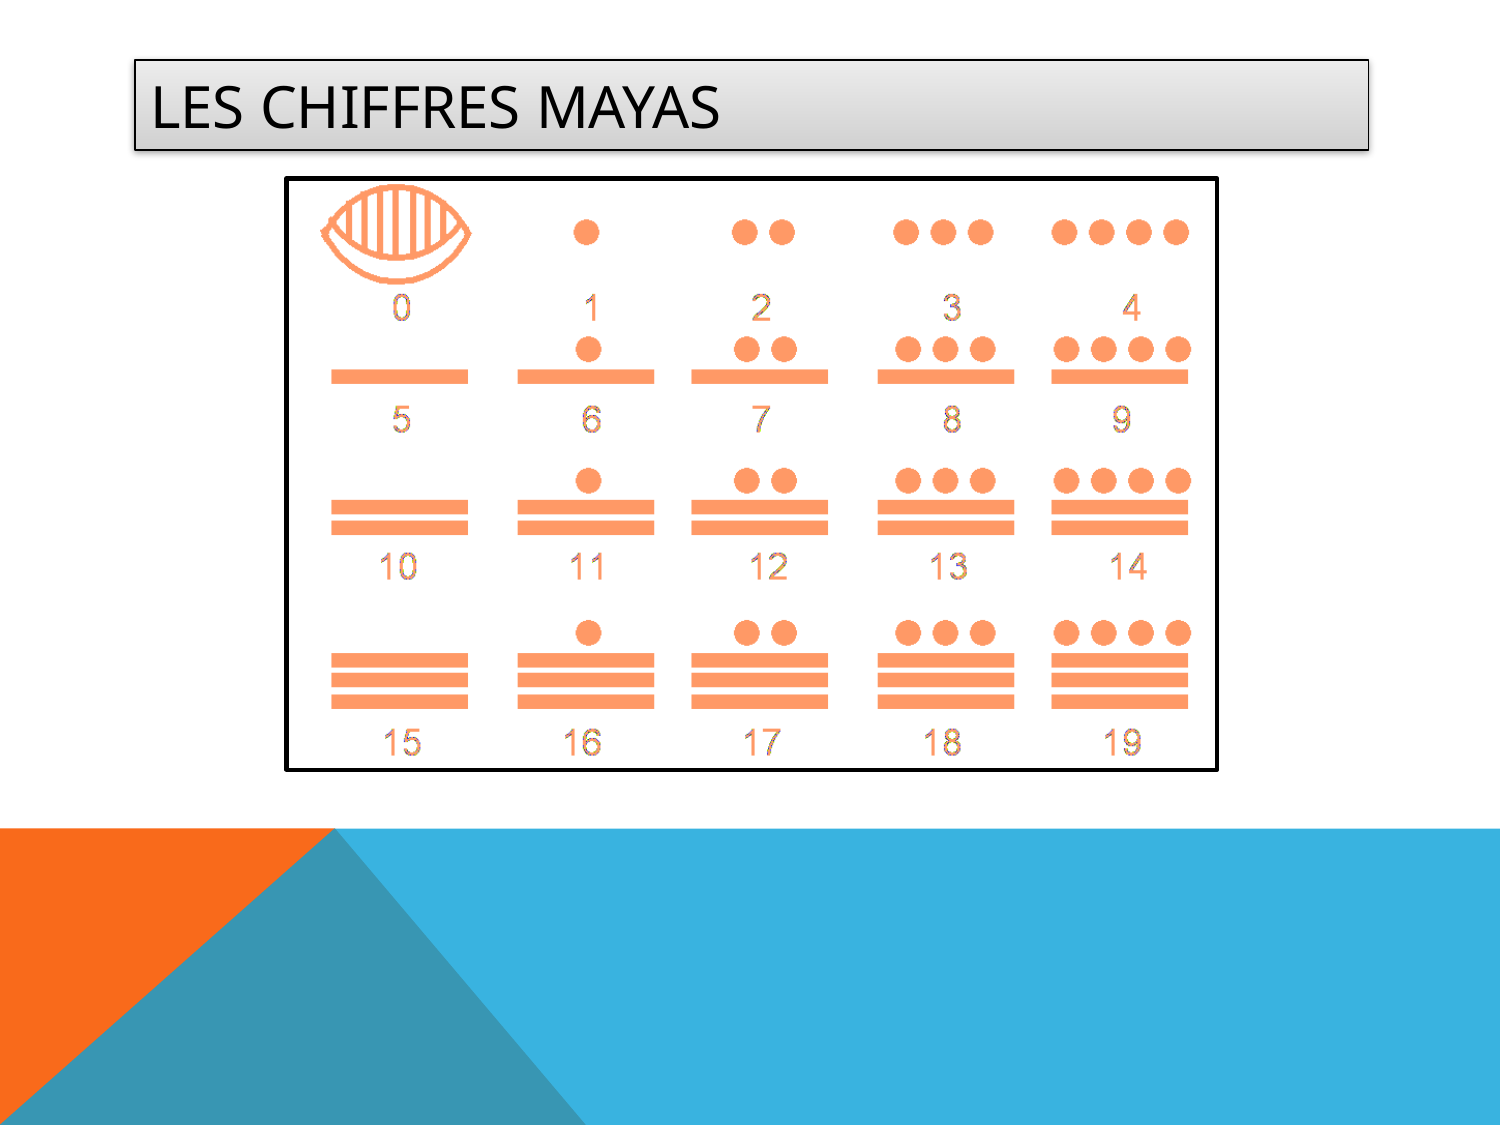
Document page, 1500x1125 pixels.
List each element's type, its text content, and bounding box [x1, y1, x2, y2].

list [288, 180, 1216, 768]
title Les chiffres Mayas [134, 59, 1369, 151]
